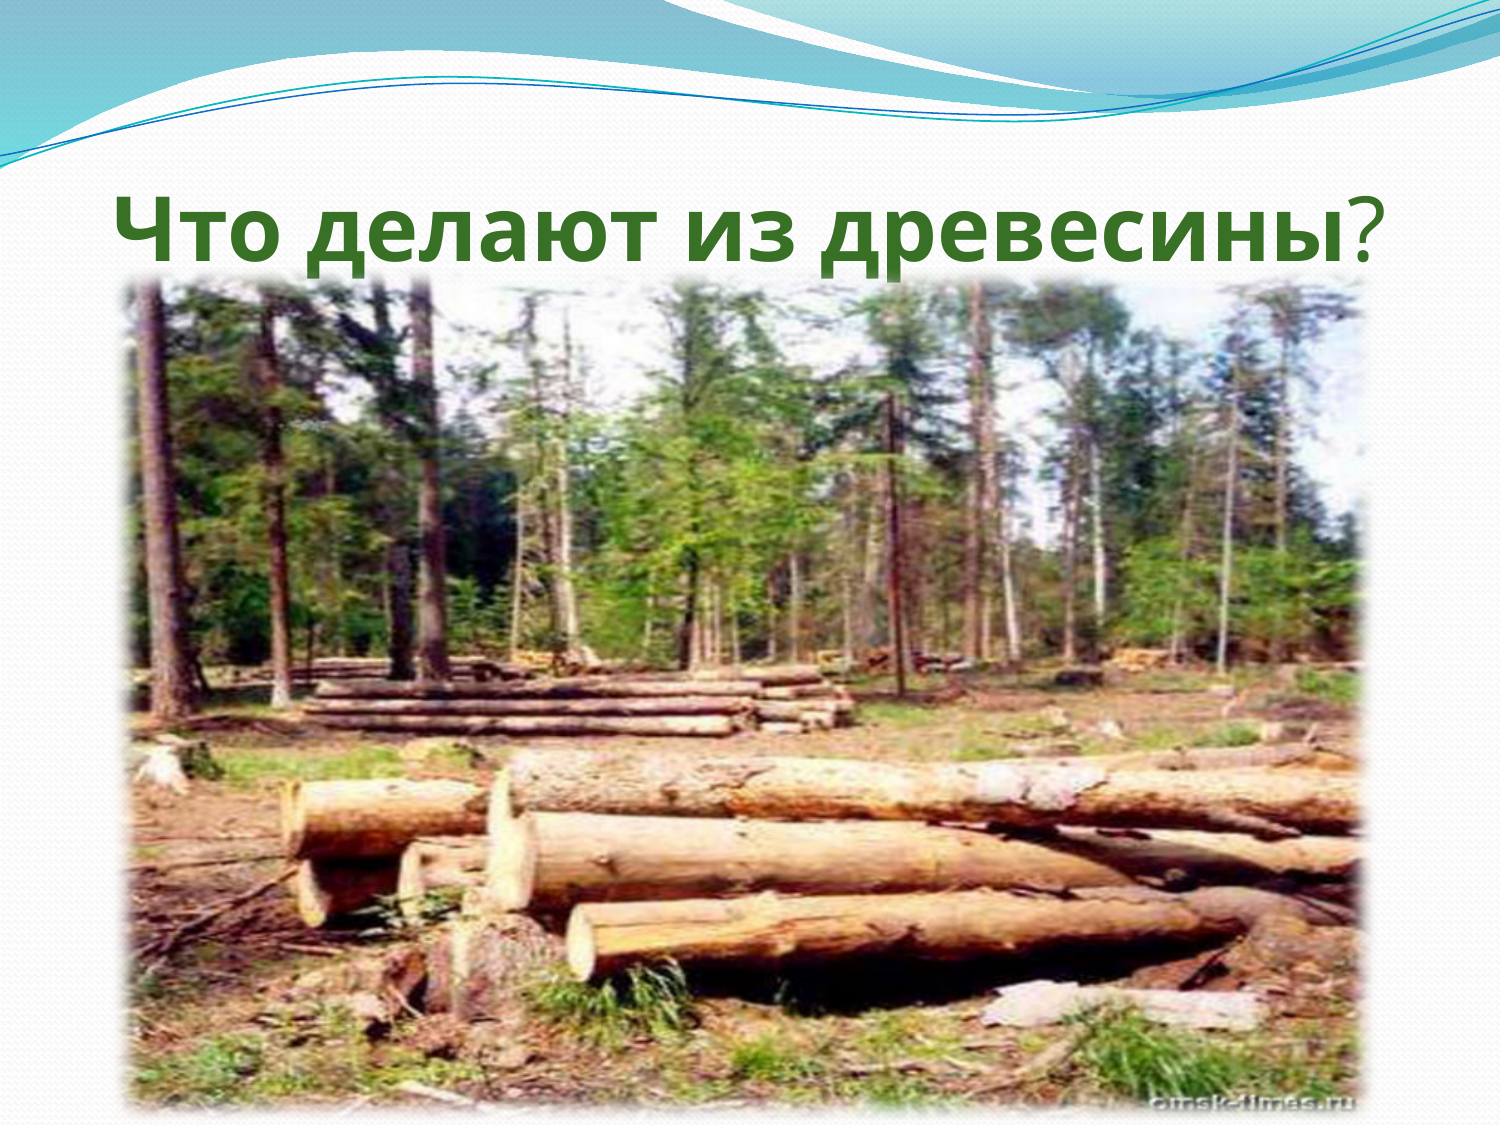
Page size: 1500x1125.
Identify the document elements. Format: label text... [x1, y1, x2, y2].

title Что делают из древесины? [75, 115, 1425, 279]
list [111, 266, 1377, 1125]
